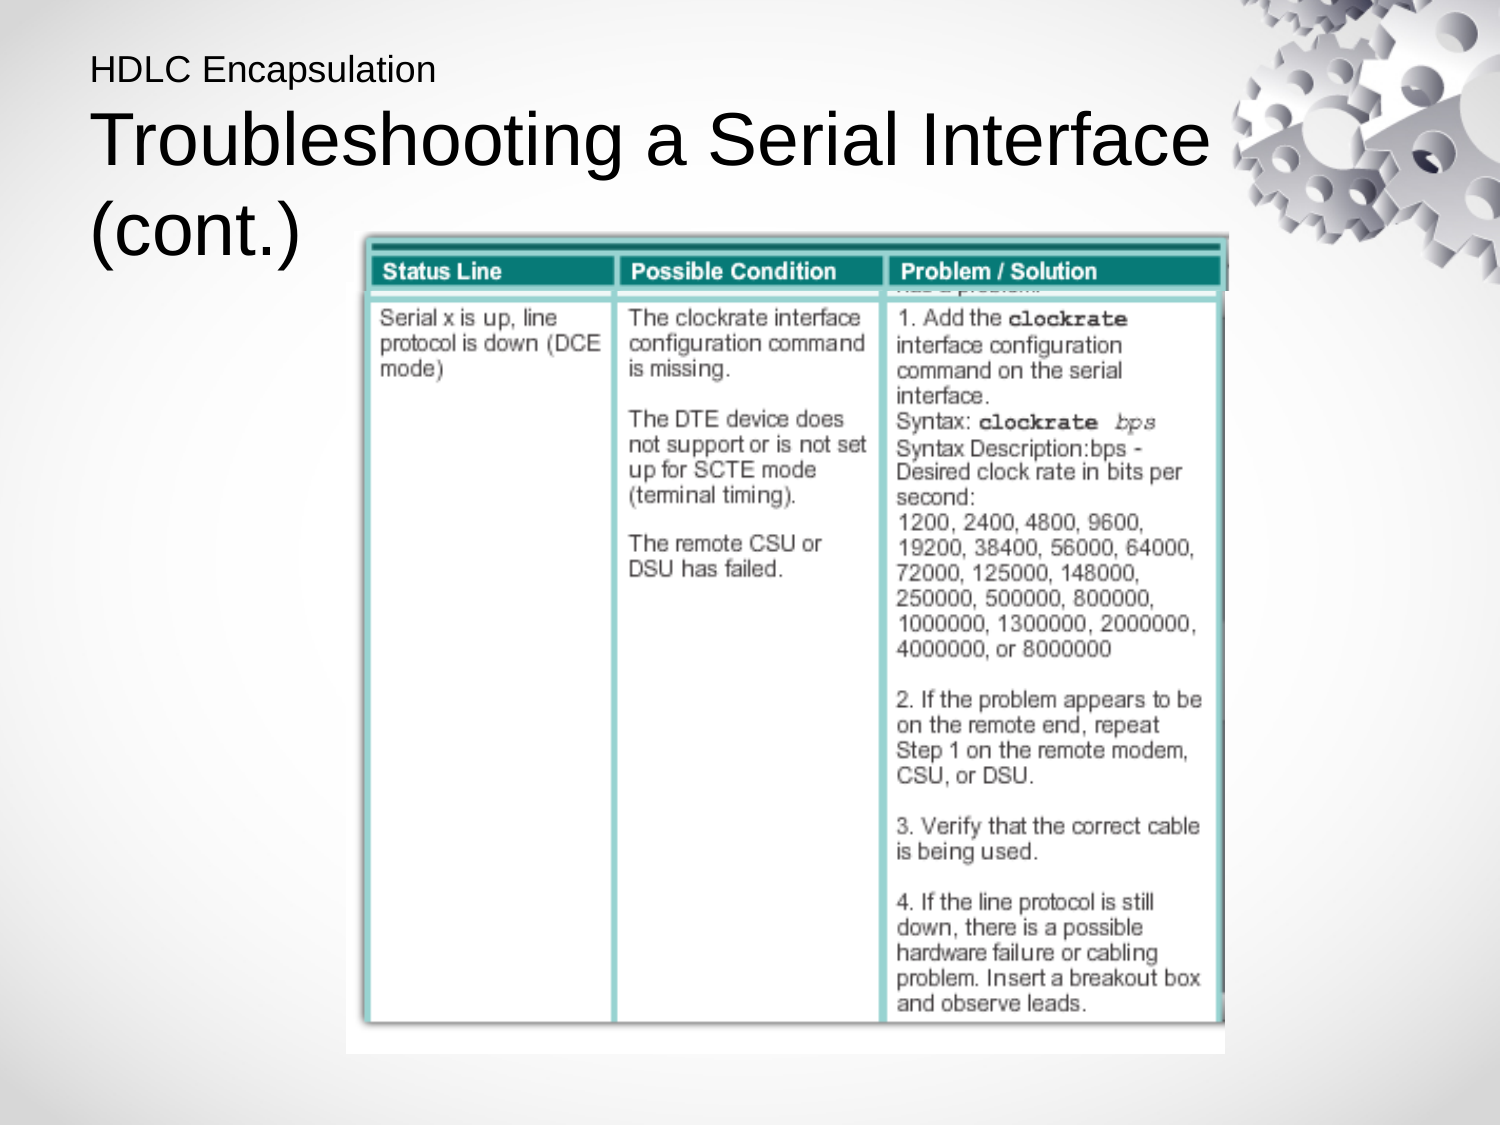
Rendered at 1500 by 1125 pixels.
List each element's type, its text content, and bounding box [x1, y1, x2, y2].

picture [0, 0, 1500, 1125]
title HDLC Encapsulation Troubleshooting a Serial Interface (cont.) [74, 88, 1412, 227]
